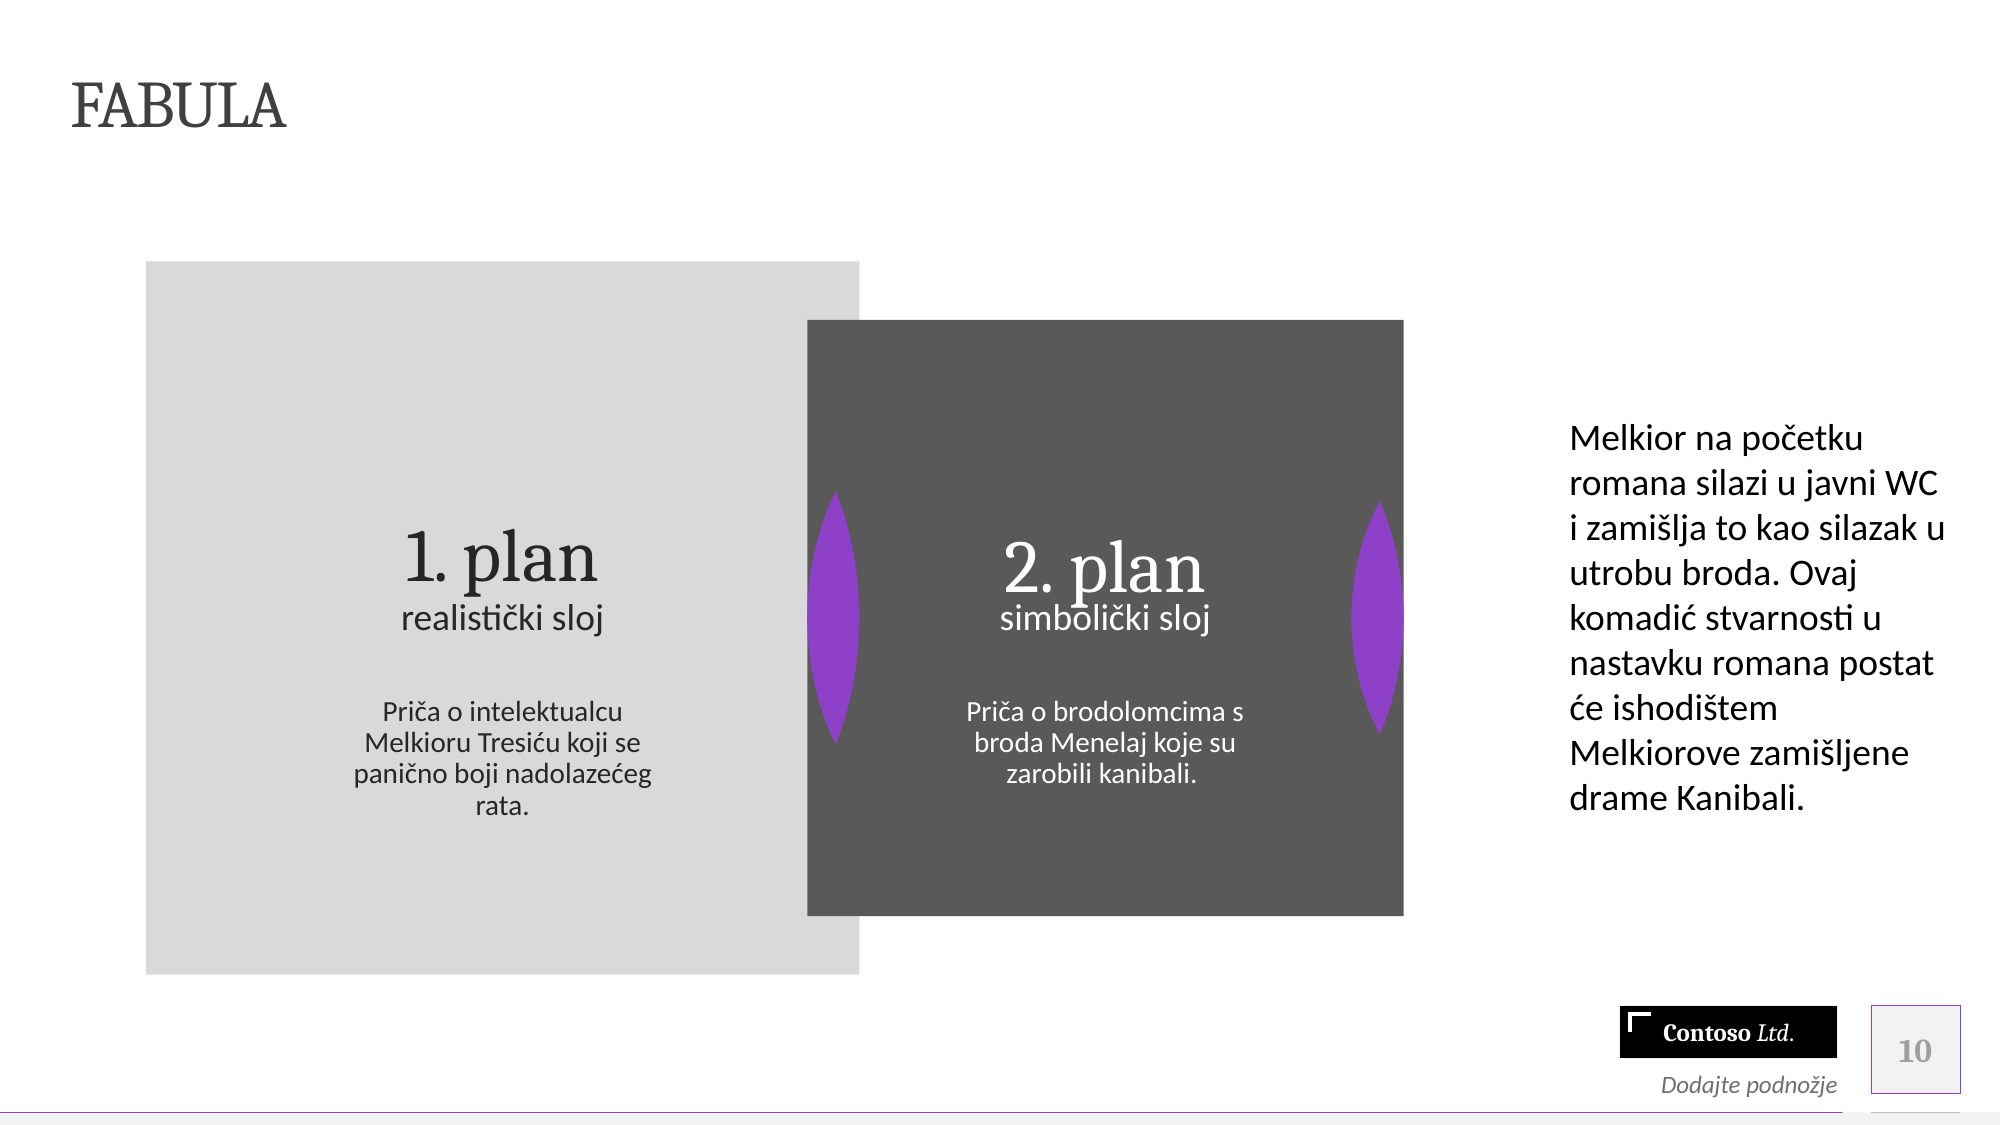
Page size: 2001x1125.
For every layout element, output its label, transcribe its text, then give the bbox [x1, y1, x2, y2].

footer Dodajte podnožje [1163, 1064, 1838, 1099]
title FABULA [70, 70, 1932, 142]
list realistički sloj [146, 261, 860, 975]
list Priča o intelektualcu Melkioru Tresiću koji se panično boji nadolazećeg rata. [340, 696, 666, 815]
list simbolički sloj [807, 319, 1404, 917]
slide_number 10 [1871, 1019, 1960, 1080]
list 2. plan [874, 361, 1336, 609]
list Priča o brodolomcima s broda Menelaj koje su zarobili kanibali. [942, 696, 1268, 815]
text_box [807, 491, 860, 745]
text_box [1351, 501, 1404, 735]
text_box Melkior na početku romana silazi u javni WC i zamišlja to kao silazak u utrobu broda. Ovaj komadić stvarnosti u nastavku romana postat će ishodištem Melkiorove zamišljene drame Kanibali. [1554, 405, 1966, 826]
list 1. plan [272, 361, 734, 598]
